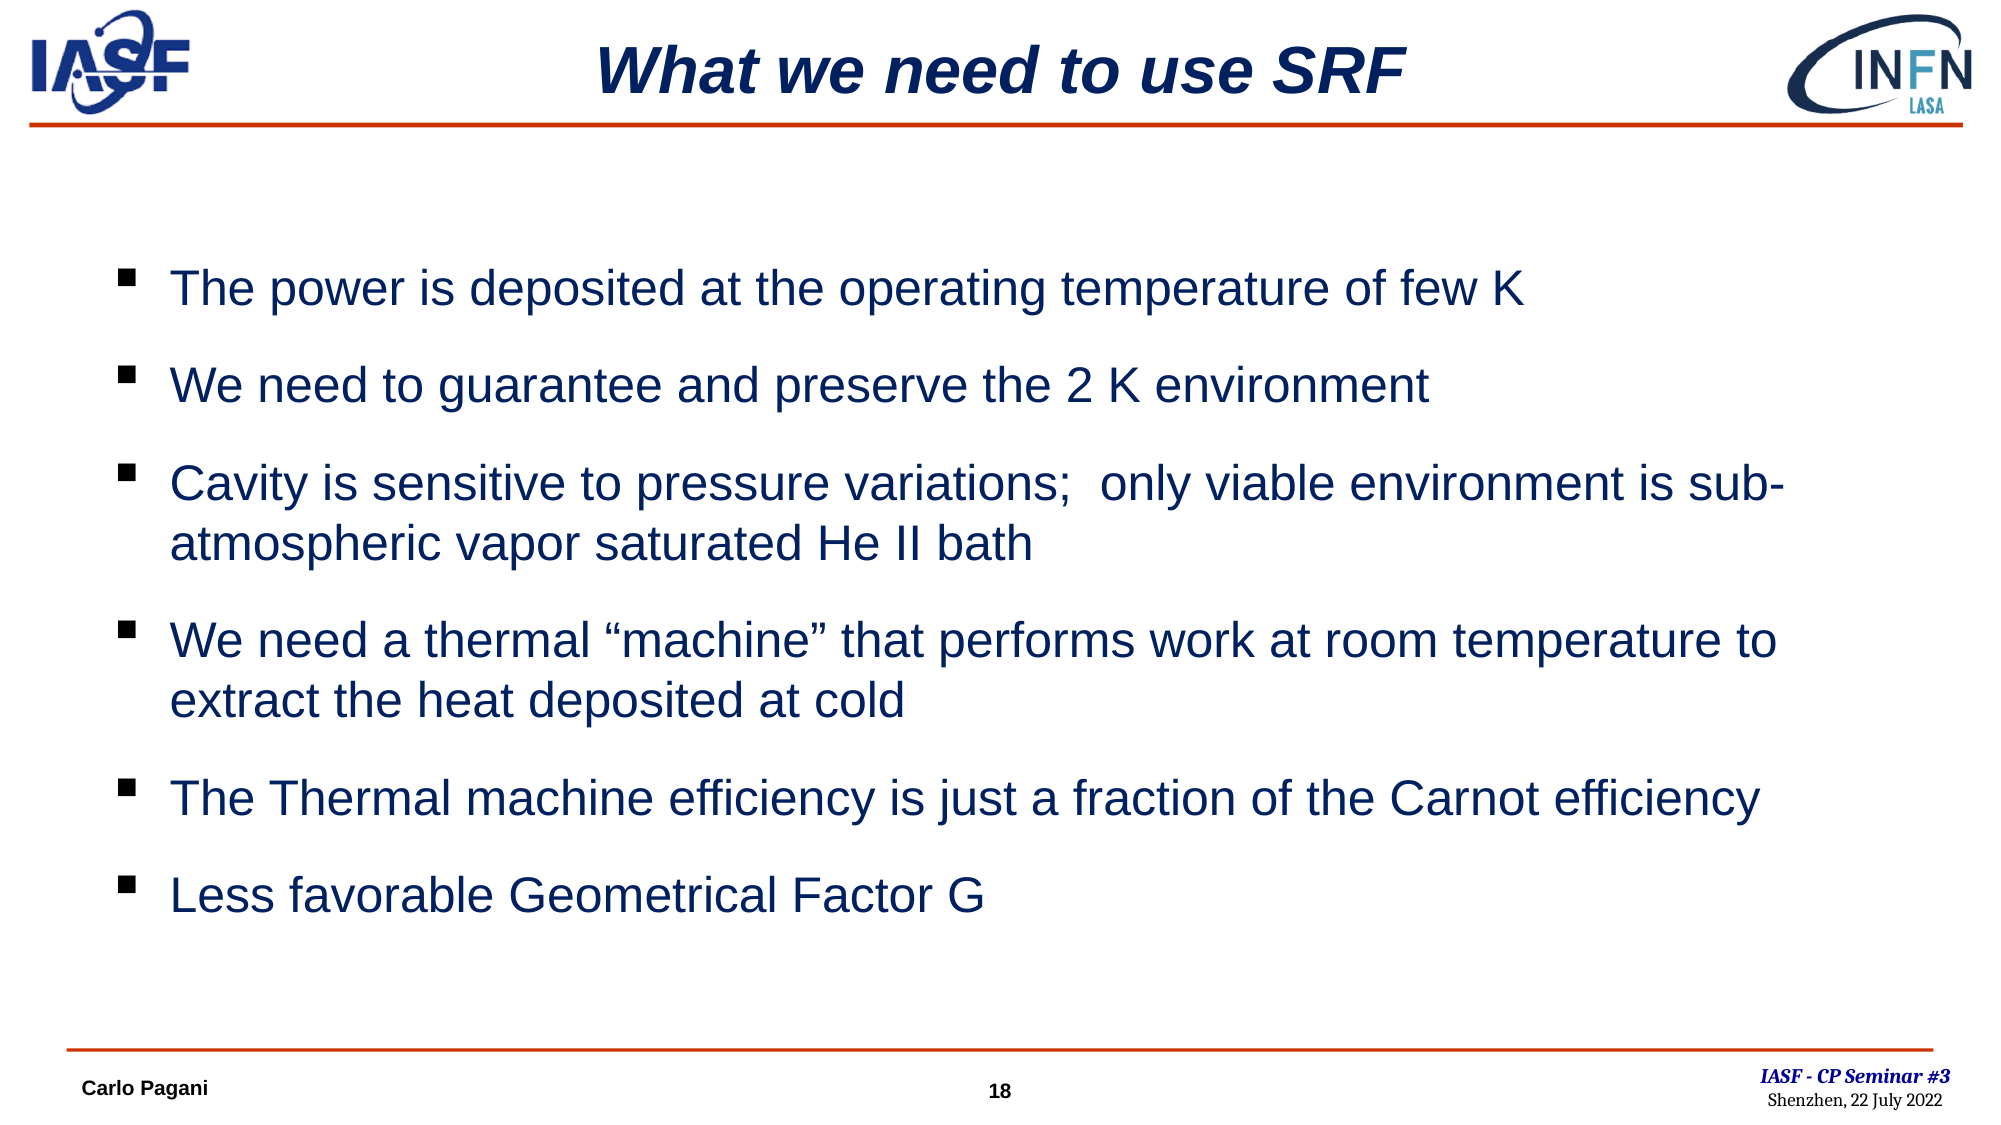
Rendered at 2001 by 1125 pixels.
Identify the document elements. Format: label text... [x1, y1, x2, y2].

list The power is deposited at the operating temperature of few K We need to guarantee and preserve the 2 K environment Cavity is sensitive to pressure variations; only viable environment is sub-atmospheric vapor saturated He II bath We need a thermal “machine” that performs work at room temperature to extract the heat deposited at cold The Thermal machine efficiency is just a fraction of the Carnot efficiency Less favorable Geometrical Factor G [98, 149, 1895, 1025]
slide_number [1712, 1055, 1999, 1123]
picture [29, 8, 192, 116]
footer 18 [500, 1070, 1500, 1108]
slide_number Carlo Pagani [66, 1067, 534, 1105]
picture [1775, 1, 1983, 116]
title What we need to use SRF [266, 23, 1736, 111]
